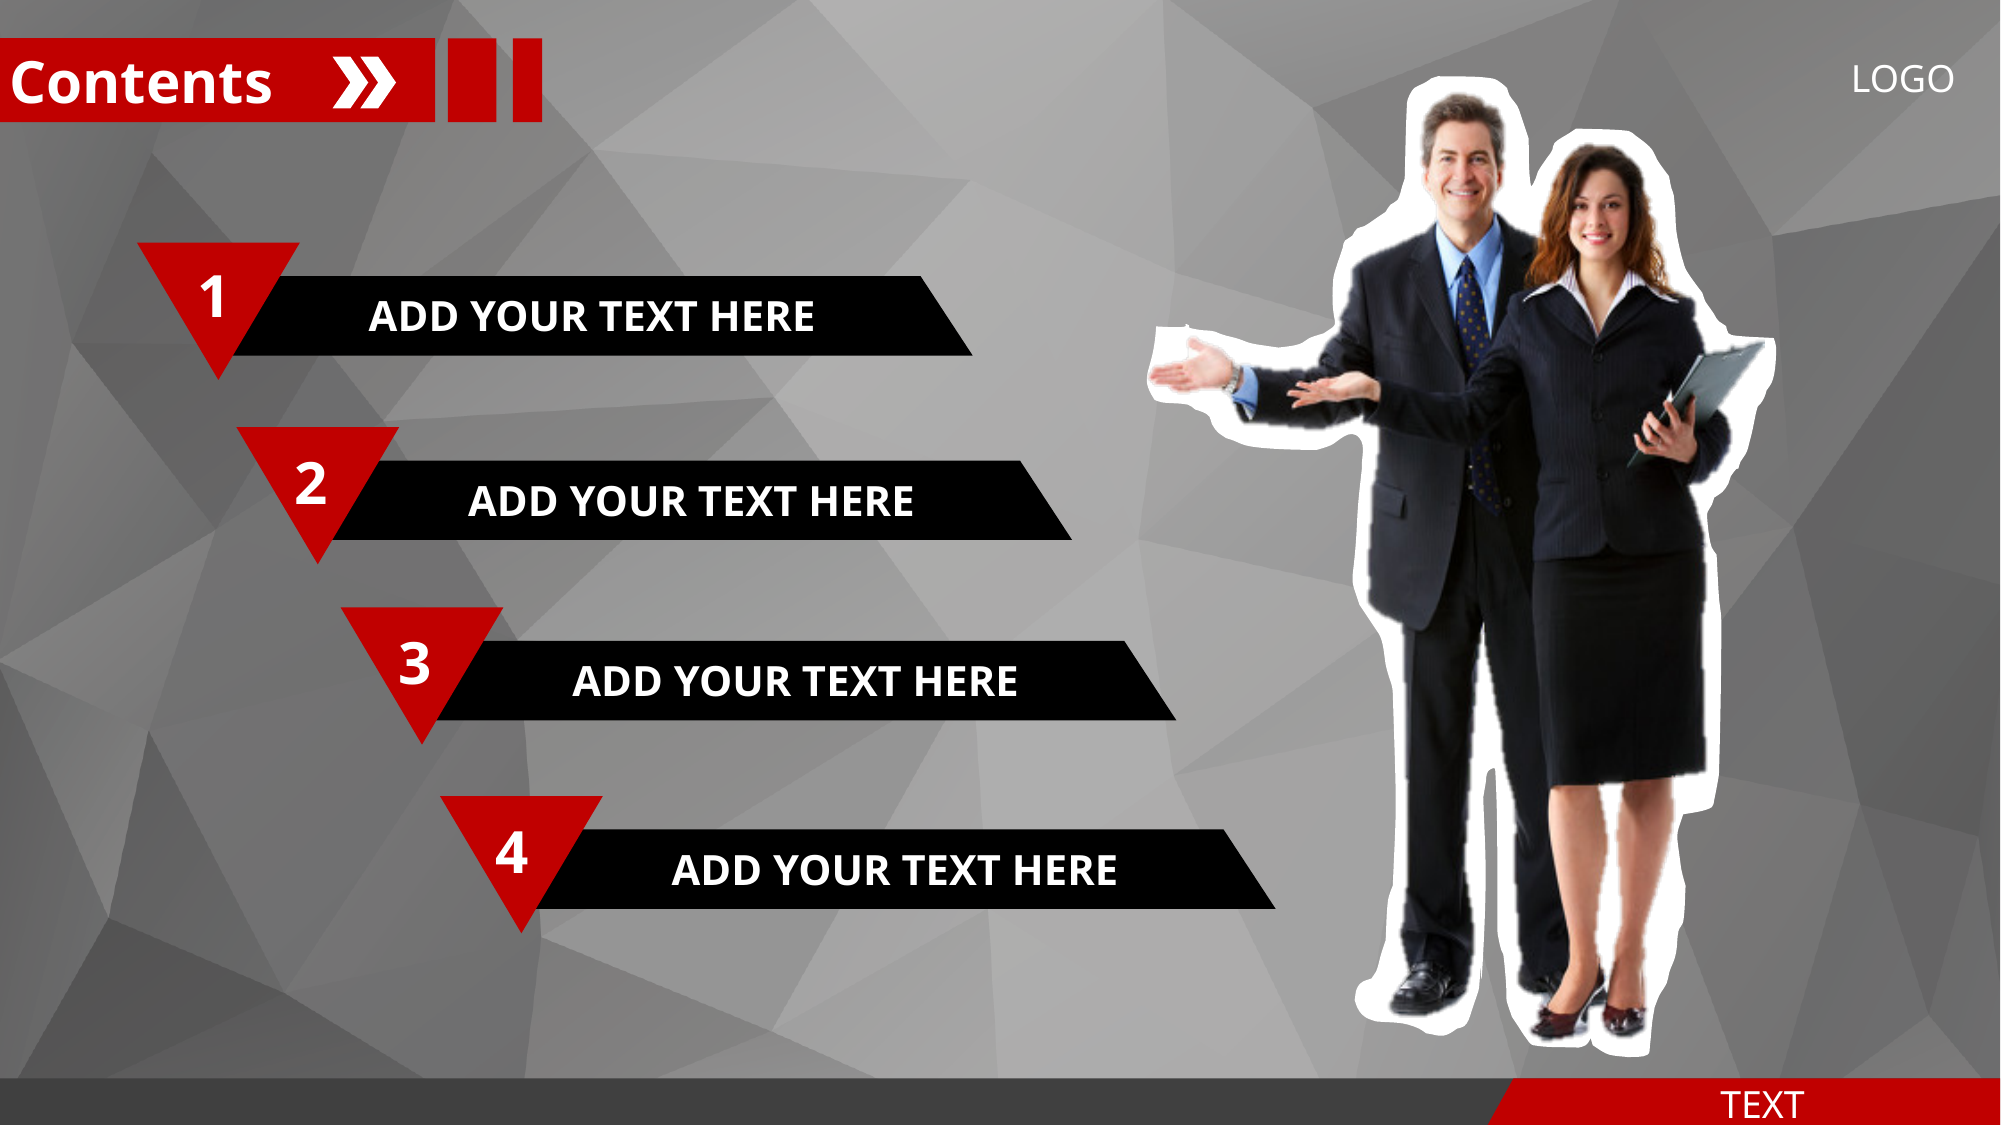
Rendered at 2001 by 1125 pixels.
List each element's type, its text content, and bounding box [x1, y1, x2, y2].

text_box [0, 38, 543, 123]
text_box 2 [279, 438, 343, 524]
text_box [438, 639, 944, 722]
text_box ADD YOUR TEXT HERE [353, 282, 831, 348]
text_box ADD YOUR TEXT HERE [557, 647, 944, 713]
text_box [191, 337, 246, 382]
text_box [135, 241, 302, 336]
text_box [333, 459, 944, 542]
text_box ADD YOUR TEXT HERE [453, 467, 930, 532]
text_box [234, 426, 402, 567]
text_box [338, 606, 506, 747]
text_box [1765, 336, 1778, 399]
text_box [537, 828, 944, 911]
text_box ADD YOUR TEXT HERE [656, 836, 944, 901]
text_box [1596, 1049, 1651, 1059]
text_box 1 [182, 251, 246, 337]
text_box 4 [480, 807, 544, 893]
picture [0, 0, 2001, 1078]
text_box [234, 275, 944, 357]
text_box 3 [383, 618, 447, 704]
text_box [438, 795, 605, 936]
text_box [332, 56, 396, 109]
